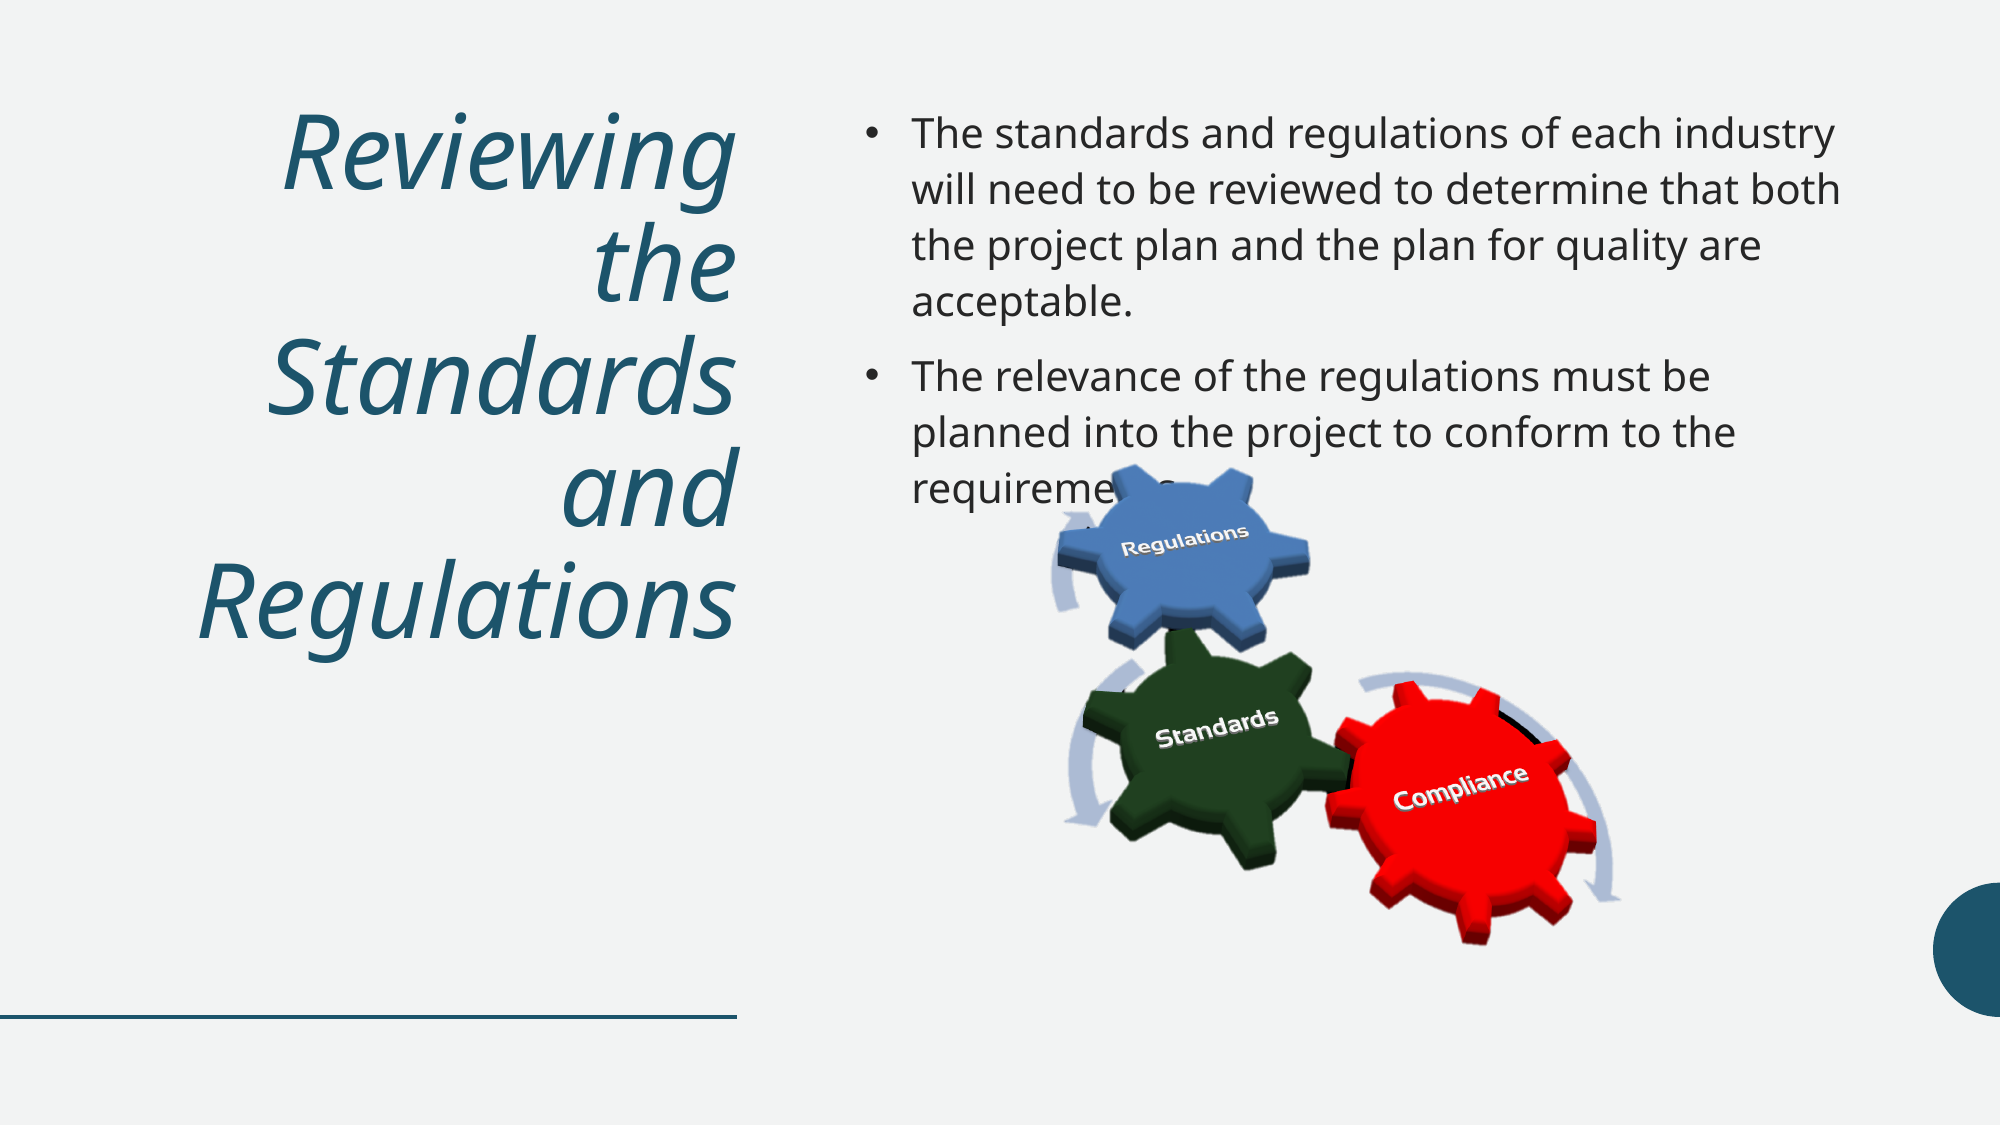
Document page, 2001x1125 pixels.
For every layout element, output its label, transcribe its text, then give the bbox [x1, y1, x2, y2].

title Reviewing the Standards and Regulations [125, 91, 754, 905]
picture [1000, 278, 1725, 1021]
list The standards and regulations of each industry will need to be reviewed to determine that both the project plan and the plan for quality are acceptable. The relevance of the regulations must be planned into the project to conform to the requirements. [849, 93, 1875, 1022]
